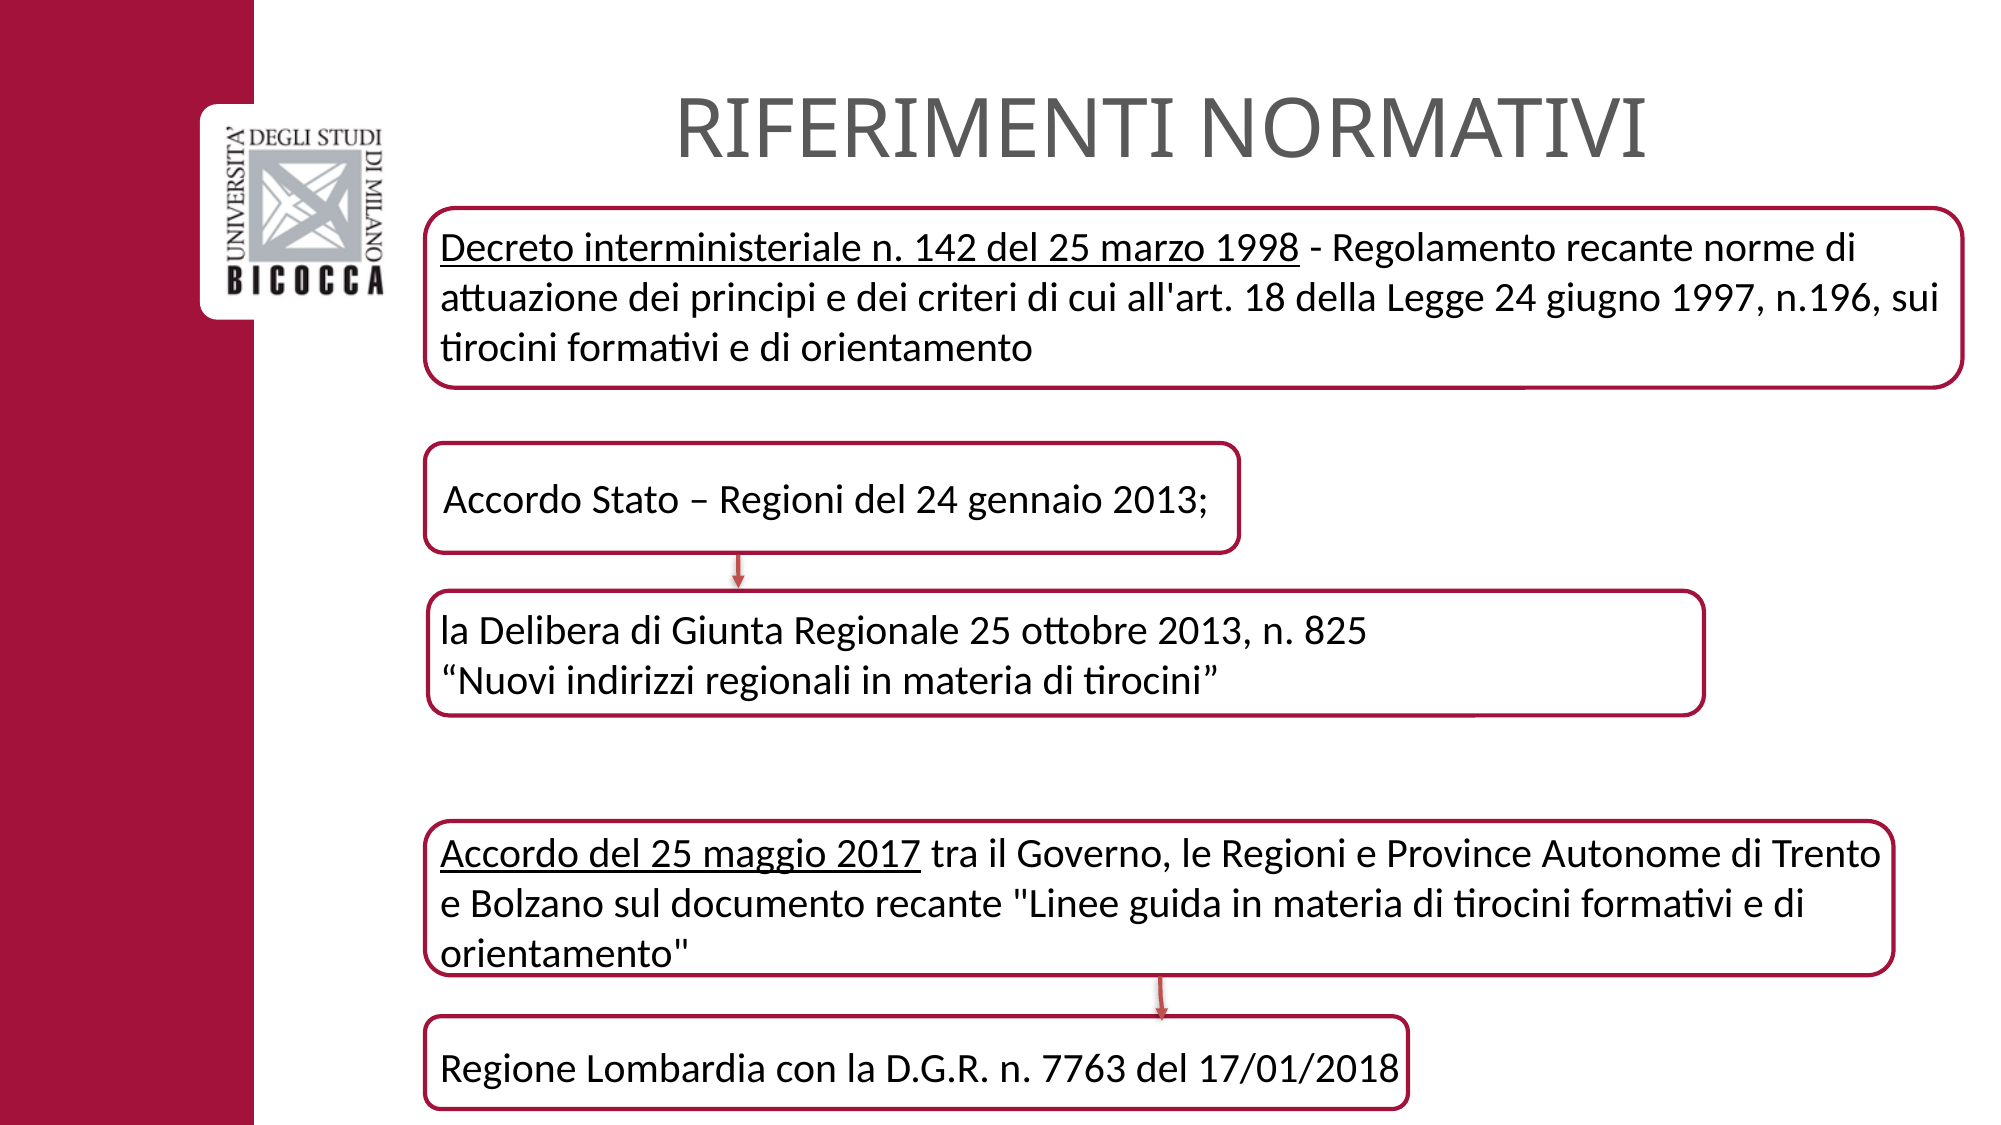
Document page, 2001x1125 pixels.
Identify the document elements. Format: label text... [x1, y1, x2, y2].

text_box la Delibera di Giunta Regionale 25 ottobre 2013, n. 825 “Nuovi indirizzi regionali in materia di tirocini” [425, 595, 1881, 717]
text_box [425, 208, 1963, 388]
text_box RIFERIMENTI NORMATIVI [462, 49, 1862, 162]
text_box [424, 442, 1240, 553]
text_box [0, 0, 254, 1125]
text_box [425, 1016, 1408, 1110]
text_box Decreto interministeriale n. 142 del 25 marzo 1998 - Regolamento recante norme di attuazione dei principi e dei criteri di cui all'art. 18 della Legge 24 giugno 1997, n.196, sui tirocini formativi e di orientamento [425, 162, 1979, 478]
picture [223, 121, 392, 302]
text_box [199, 104, 361, 320]
text_box Accordo Stato – Regioni del 24 gennaio 2013; [428, 478, 1704, 595]
text_box Accordo del 25 maggio 2017 tra il Governo, le Regioni e Province Autonome di Trento e Bolzano sul documento recante "Linee guida in materia di tirocini formativi e di orientamento" [424, 717, 1913, 1125]
text_box Regione Lombardia con la D.G.R. n. 7763 del 17/01/2018 [424, 1033, 1443, 1125]
text_box [424, 821, 1894, 976]
text_box [428, 590, 1705, 716]
